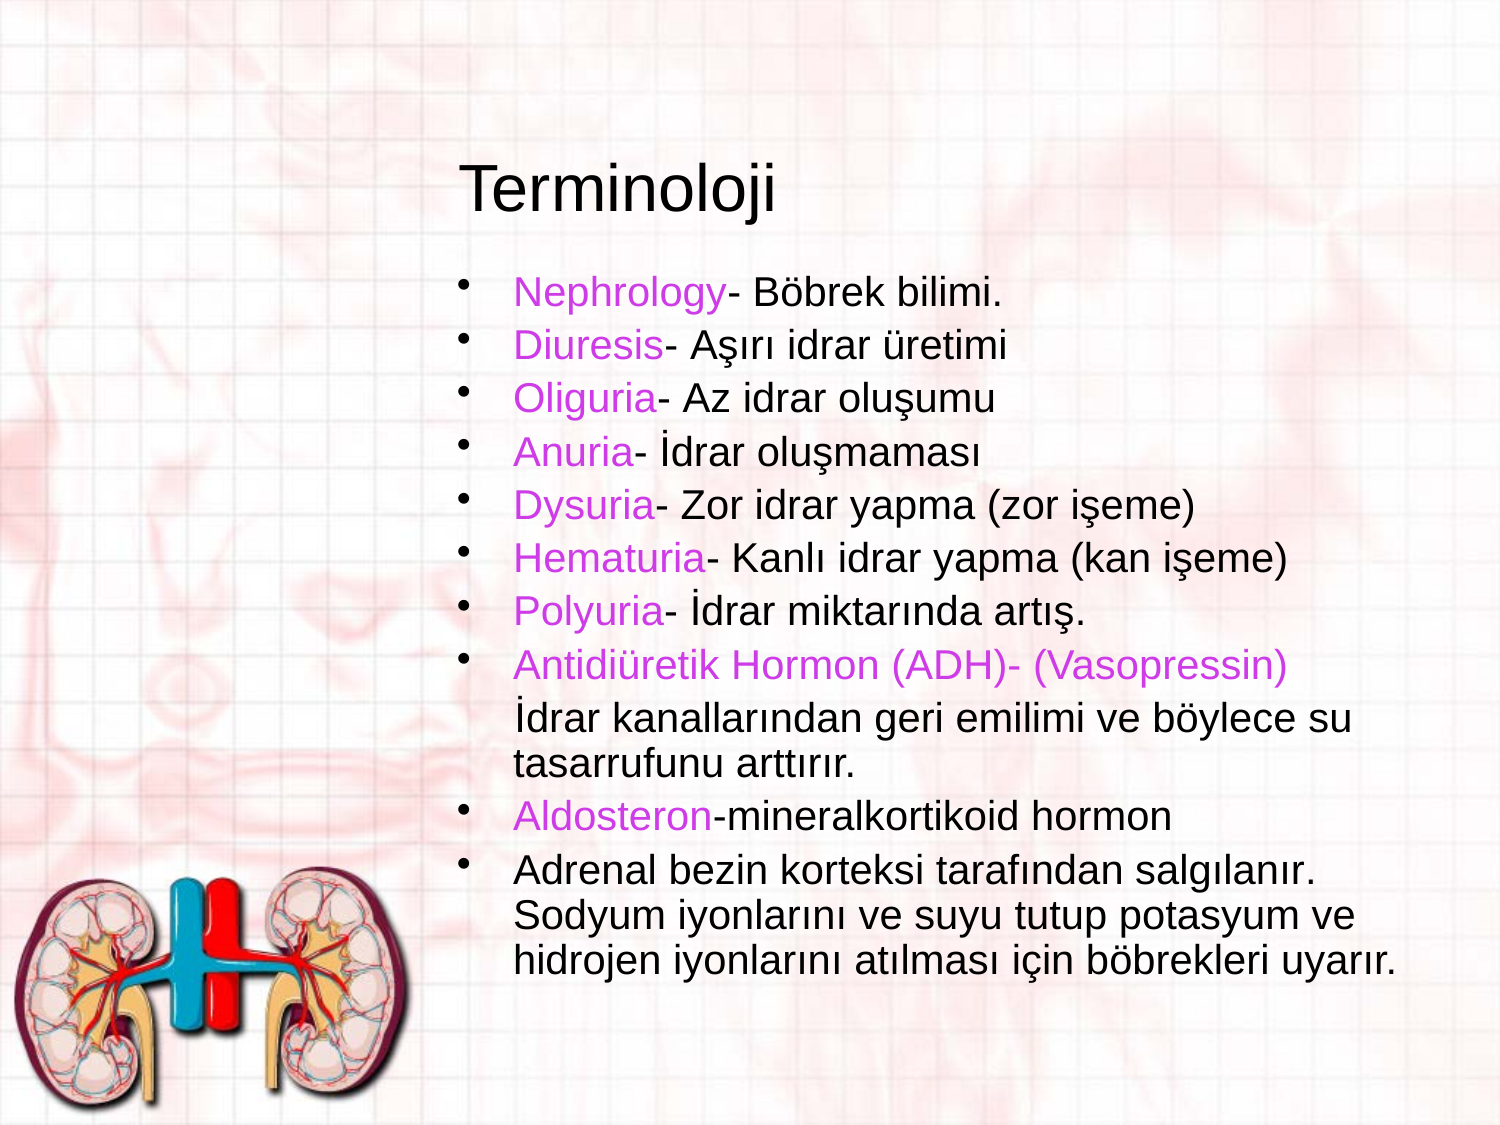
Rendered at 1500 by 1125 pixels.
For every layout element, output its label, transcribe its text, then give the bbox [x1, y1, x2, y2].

title Terminoloji [443, 44, 1480, 233]
picture [0, 0, 1500, 1125]
list Nephrology- Böbrek bilimi. Diuresis- Aşırı idrar üretimi Oliguria- Az idrar oluşumu Anuria- İdrar oluşmaması Dysuria- Zor idrar yapma (zor işeme) Hematuria- Kanlı idrar yapma (kan işeme) Polyuria- İdrar miktarında artış. Antidiüretik Hormon (ADH)- (Vasopressin) İdrar kanallarından geri emilimi ve böylece su tasarrufunu arttırır. Aldosteron-mineralkortikoid hormon Adrenal bezin korteksi tarafından salgılanır. Sodyum iyonlarını ve suyu tutup potasyum ve hidrojen iyonlarını atılması için böbrekleri uyarır. [441, 262, 1480, 1006]
